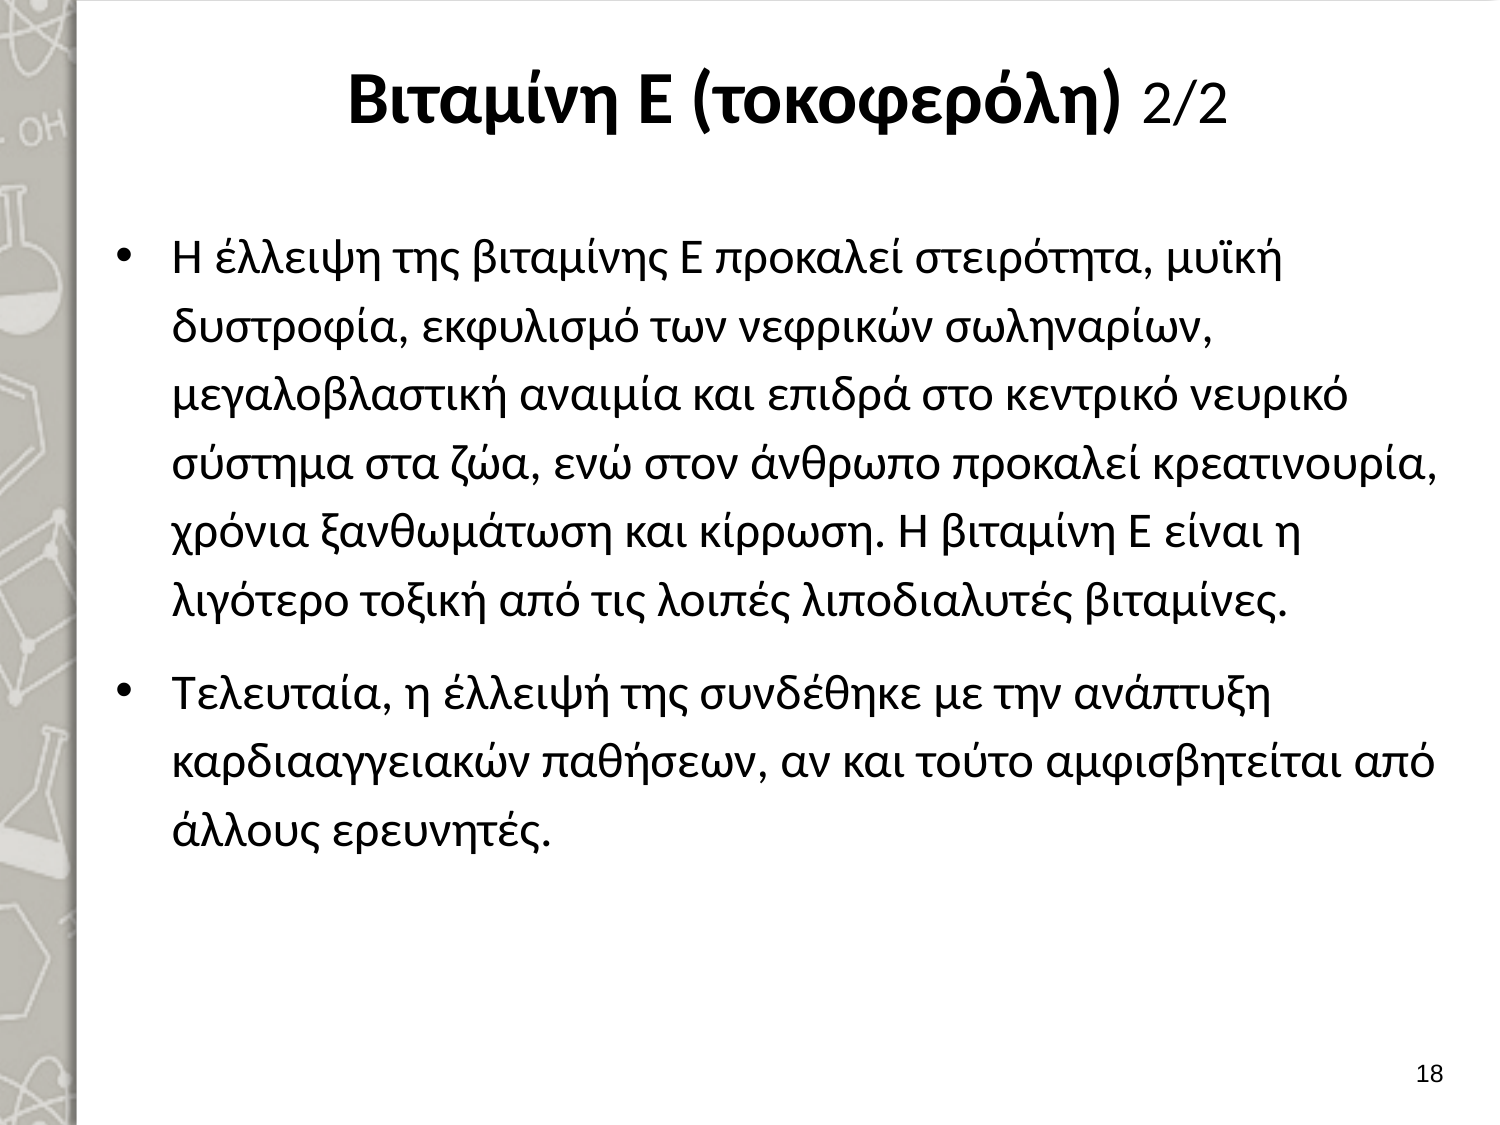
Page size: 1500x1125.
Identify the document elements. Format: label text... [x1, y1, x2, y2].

list Η έλλειψη της βιταμίνης Ε προκαλεί στειρότητα, μυϊκή δυστροφία, εκφυλισμό των νεφρικών σωληναρίων, μεγαλοβλαστική αναιμία και επιδρά στο κε­ντρικό νευρικό σύστημα στα ζώα, ενώ στον άνθρωπο προκαλεί κρεατινουρία, χρόνια ξανθωμάτωση και κίρρωση. Η βιταμίνη Ε είναι η λιγότερο τοξική από τις λοιπές λιποδιαλυτές βιταμίνες. Τελευταία, η έλλειψή της συνδέθηκε με την ανάπτυξη καρδιααγγειακών παθήσεων, αν και τούτο αμφισβητείται από άλλους ερευνητές. [100, 208, 1471, 1024]
title Βιταμίνη Ε (τοκοφερόλη) 2/2 [76, 19, 1500, 169]
slide_number 17 [1108, 1042, 1459, 1103]
